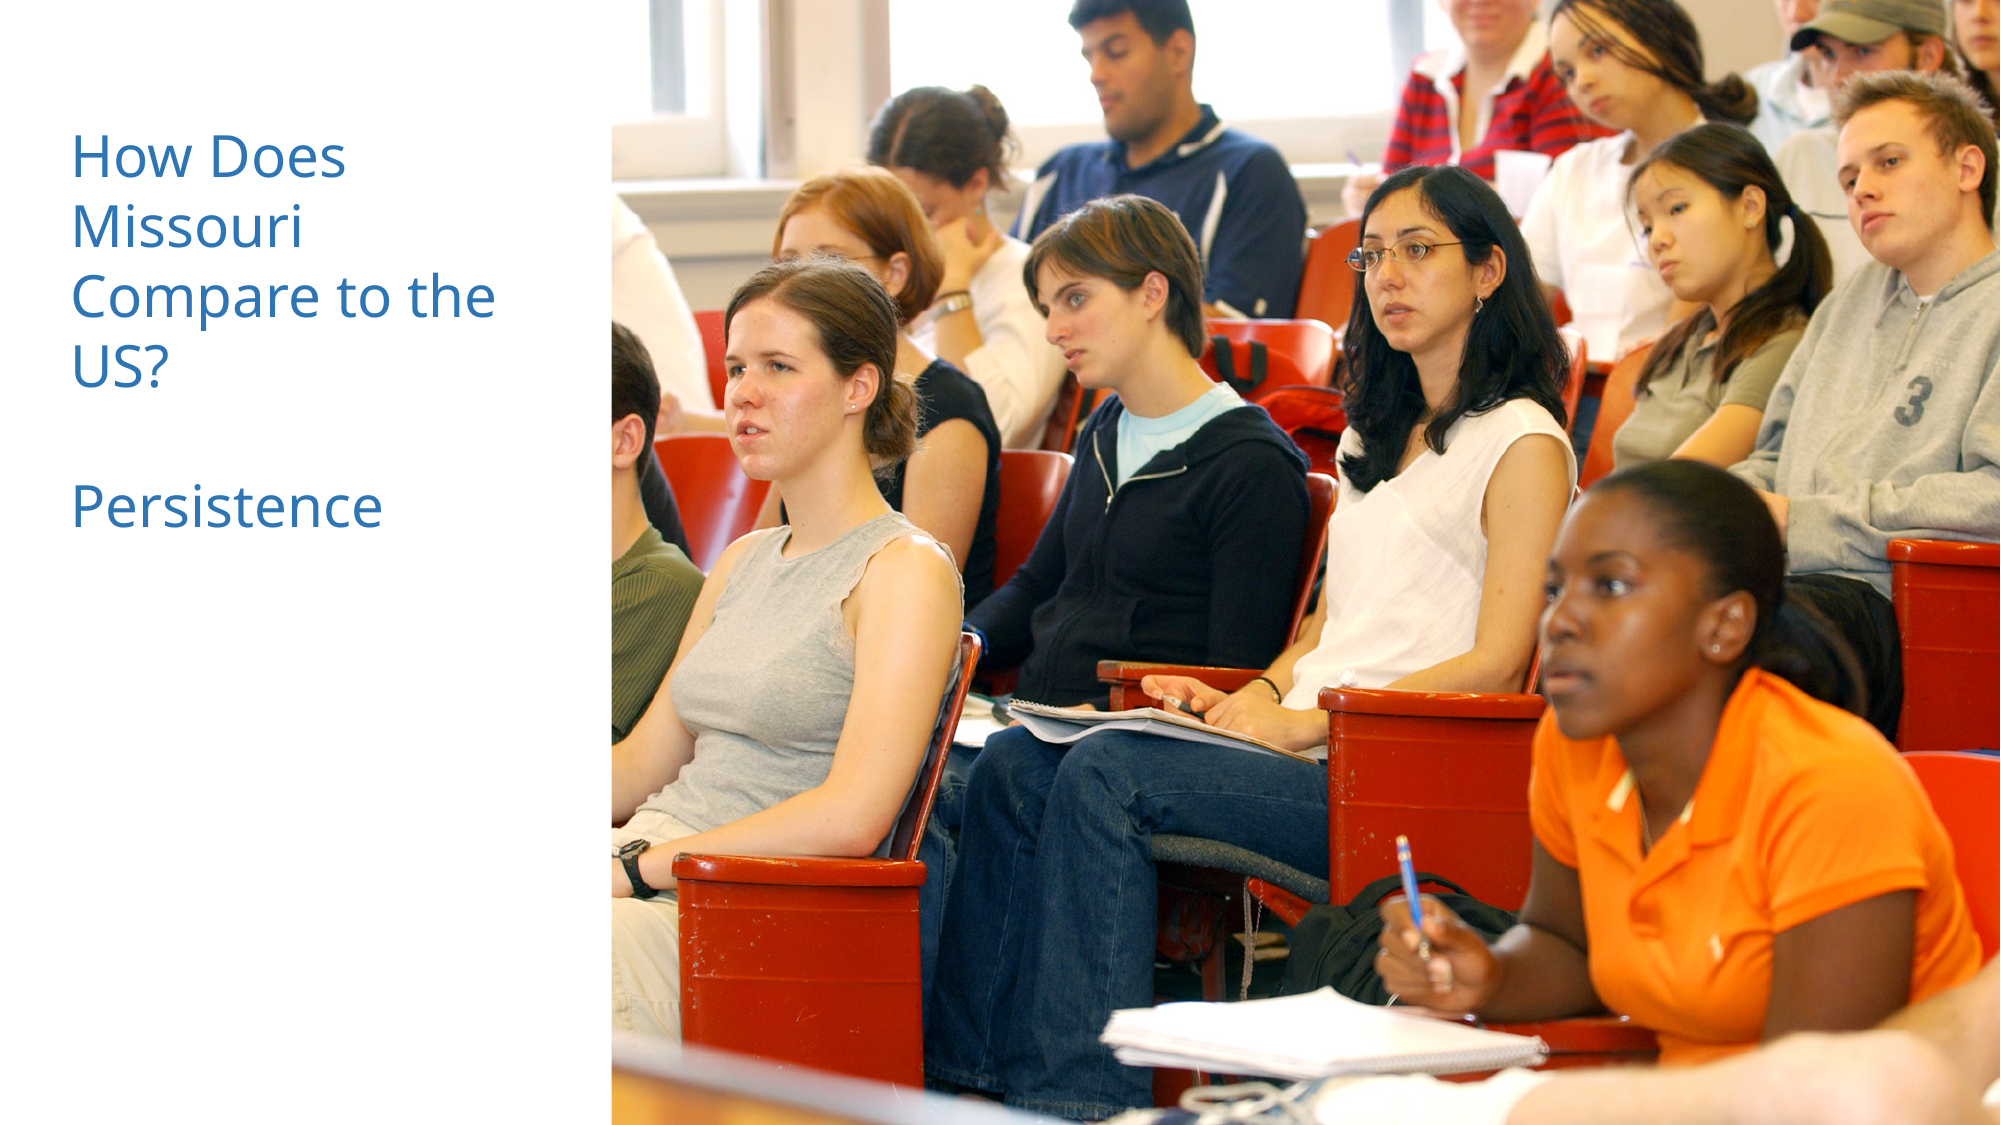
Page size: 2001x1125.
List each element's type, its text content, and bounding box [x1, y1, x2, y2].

picture [611, 0, 2000, 1125]
text_box How Does Missouri Compare to the US? Persistence [55, 111, 549, 547]
